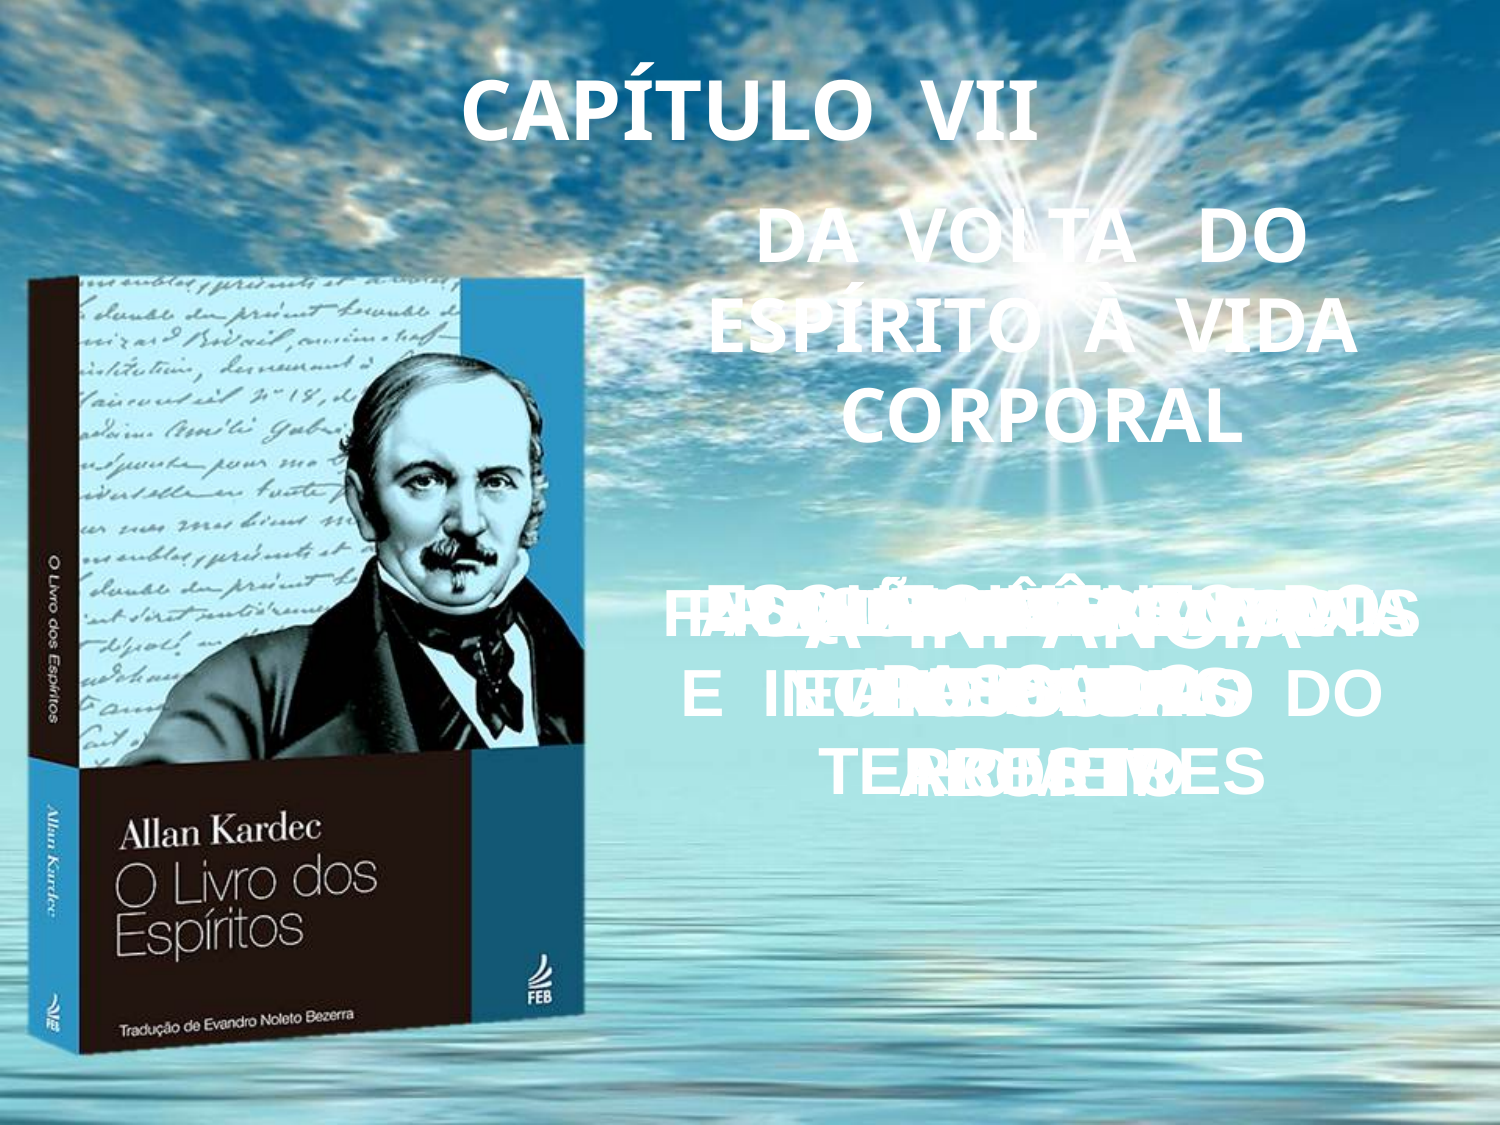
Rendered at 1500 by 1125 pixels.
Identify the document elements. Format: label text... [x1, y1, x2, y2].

text_box CAPÍTULO VII [0, 0, 1500, 165]
picture [0, 165, 1500, 1125]
text_box ESQUECIMENTO DO PASSADO [586, 557, 1500, 732]
text_box SIMPATIAS E ANTIPATIAS TERRESTRES [584, 673, 1500, 816]
text_box DA VOLTA DO ESPÍRITO À VIDA CORPORAL [584, 180, 1500, 465]
